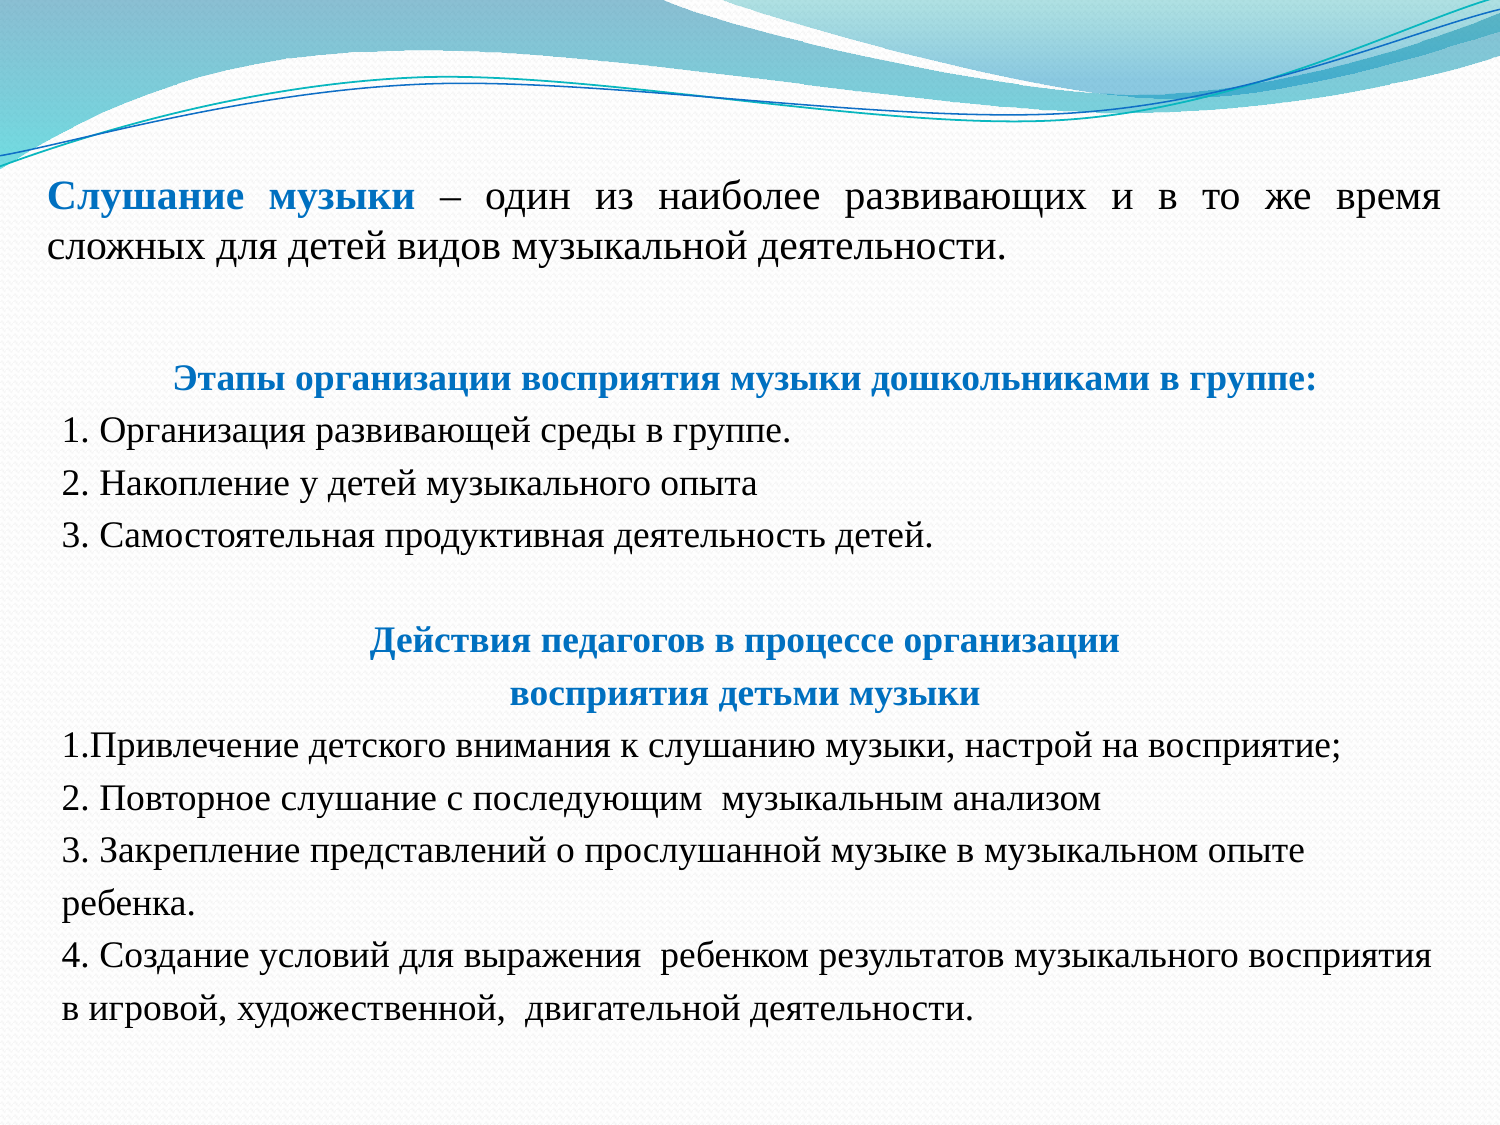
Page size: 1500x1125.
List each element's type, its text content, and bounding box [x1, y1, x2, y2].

title Слушание музыки – один из наиболее развивающих и в то же время сложных для детей видов музыкальной деятельности. [46, 128, 1442, 268]
list Этапы организации восприятия музыки дошкольниками в группе: 1. Организация развивающей среды в группе. 2. Накопление у детей музыкального опыта 3. Самостоятельная продуктивная деятельность детей. Действия педагогов в процессе организации восприятия детьми музыки 1.Привлечение детского внимания к слушанию музыки, настрой на восприятие; 2. Повторное слушание с последующим музыкальным анализом 3. Закрепление представлений о прослушанной музыке в музыкальном опыте ребенка. 4. Создание условий для выражения ребенком результатов музыкального восприятия в игровой, художественной, двигательной деятельности. [46, 292, 1454, 1079]
